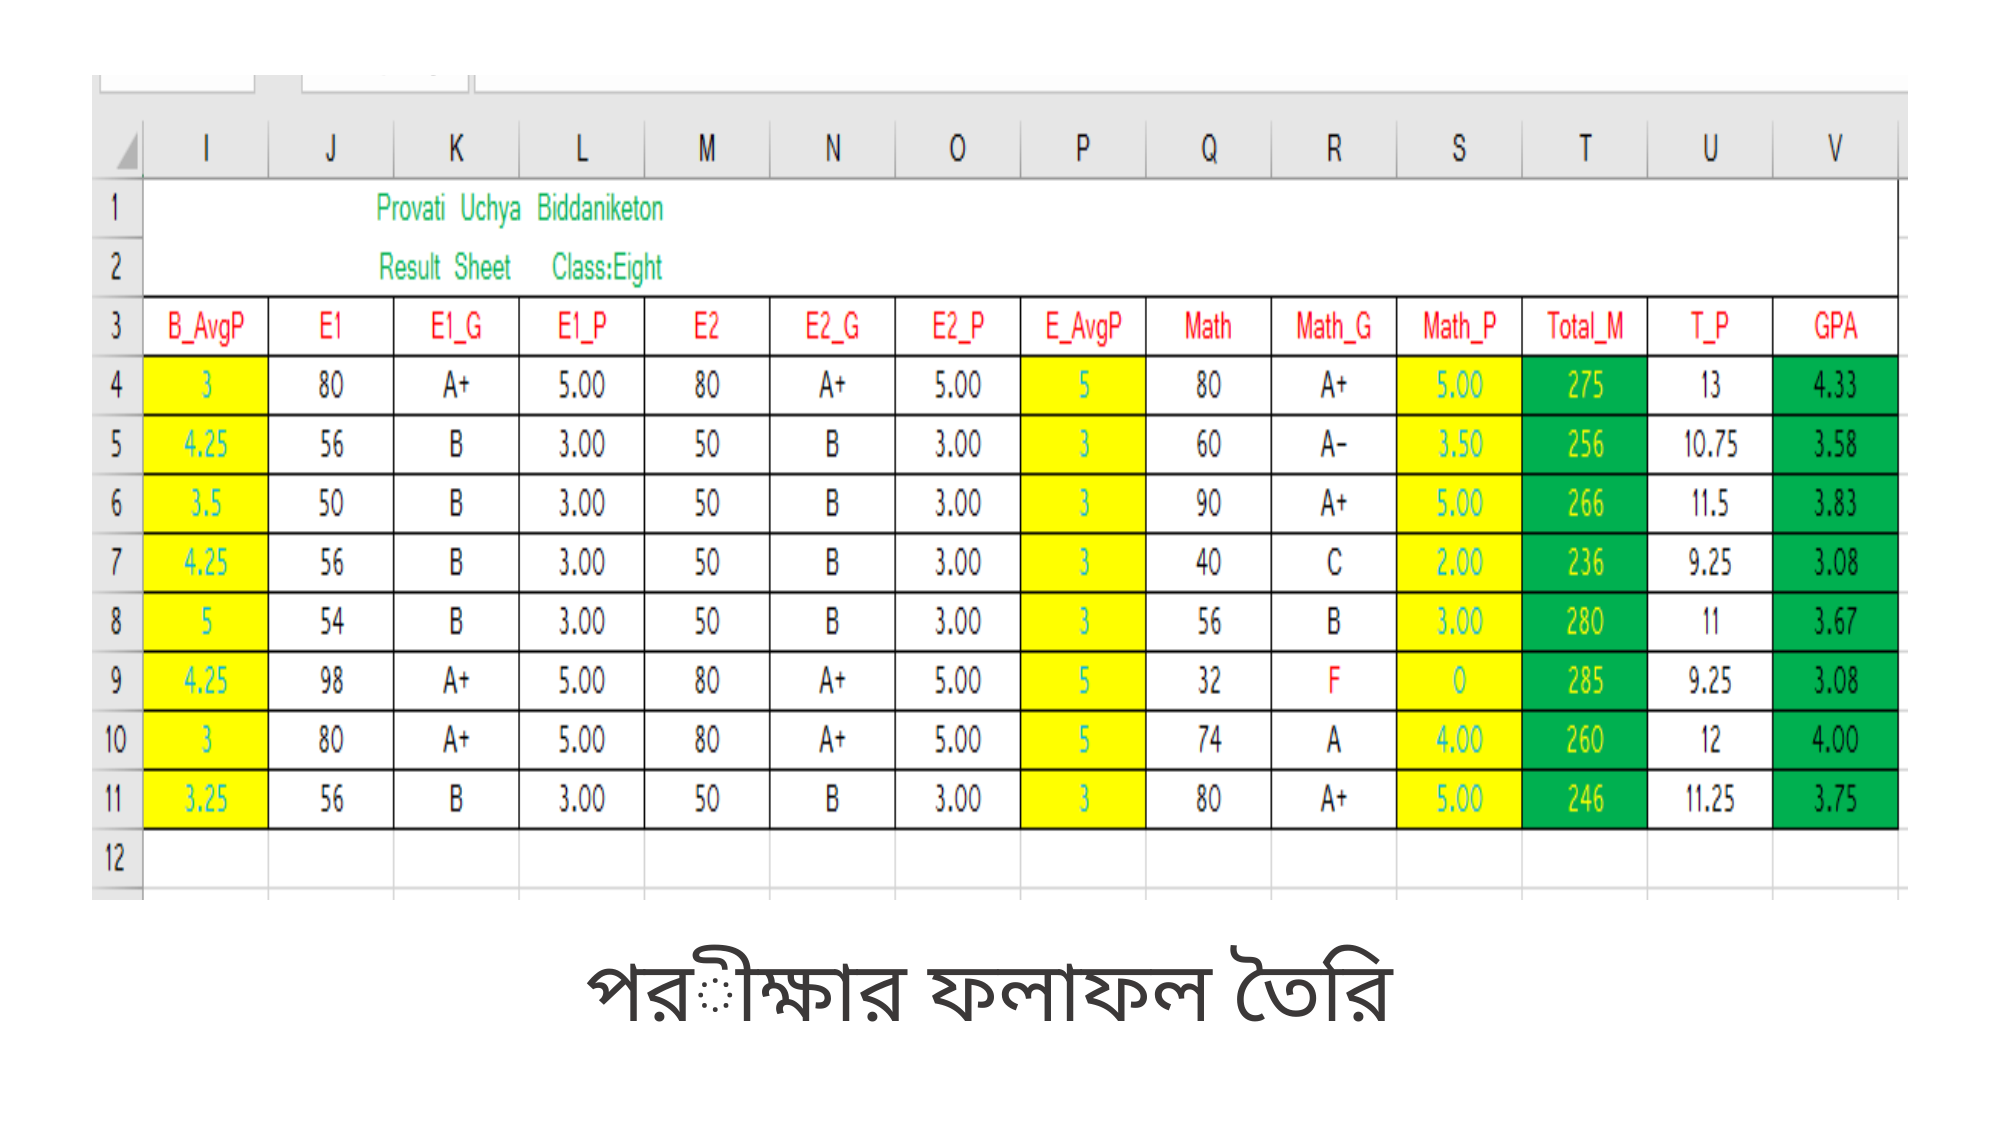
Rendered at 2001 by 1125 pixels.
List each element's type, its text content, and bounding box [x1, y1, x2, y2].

picture [92, 74, 1908, 900]
text_box পরীক্ষার ফলাফল তৈরি [570, 930, 1430, 1045]
